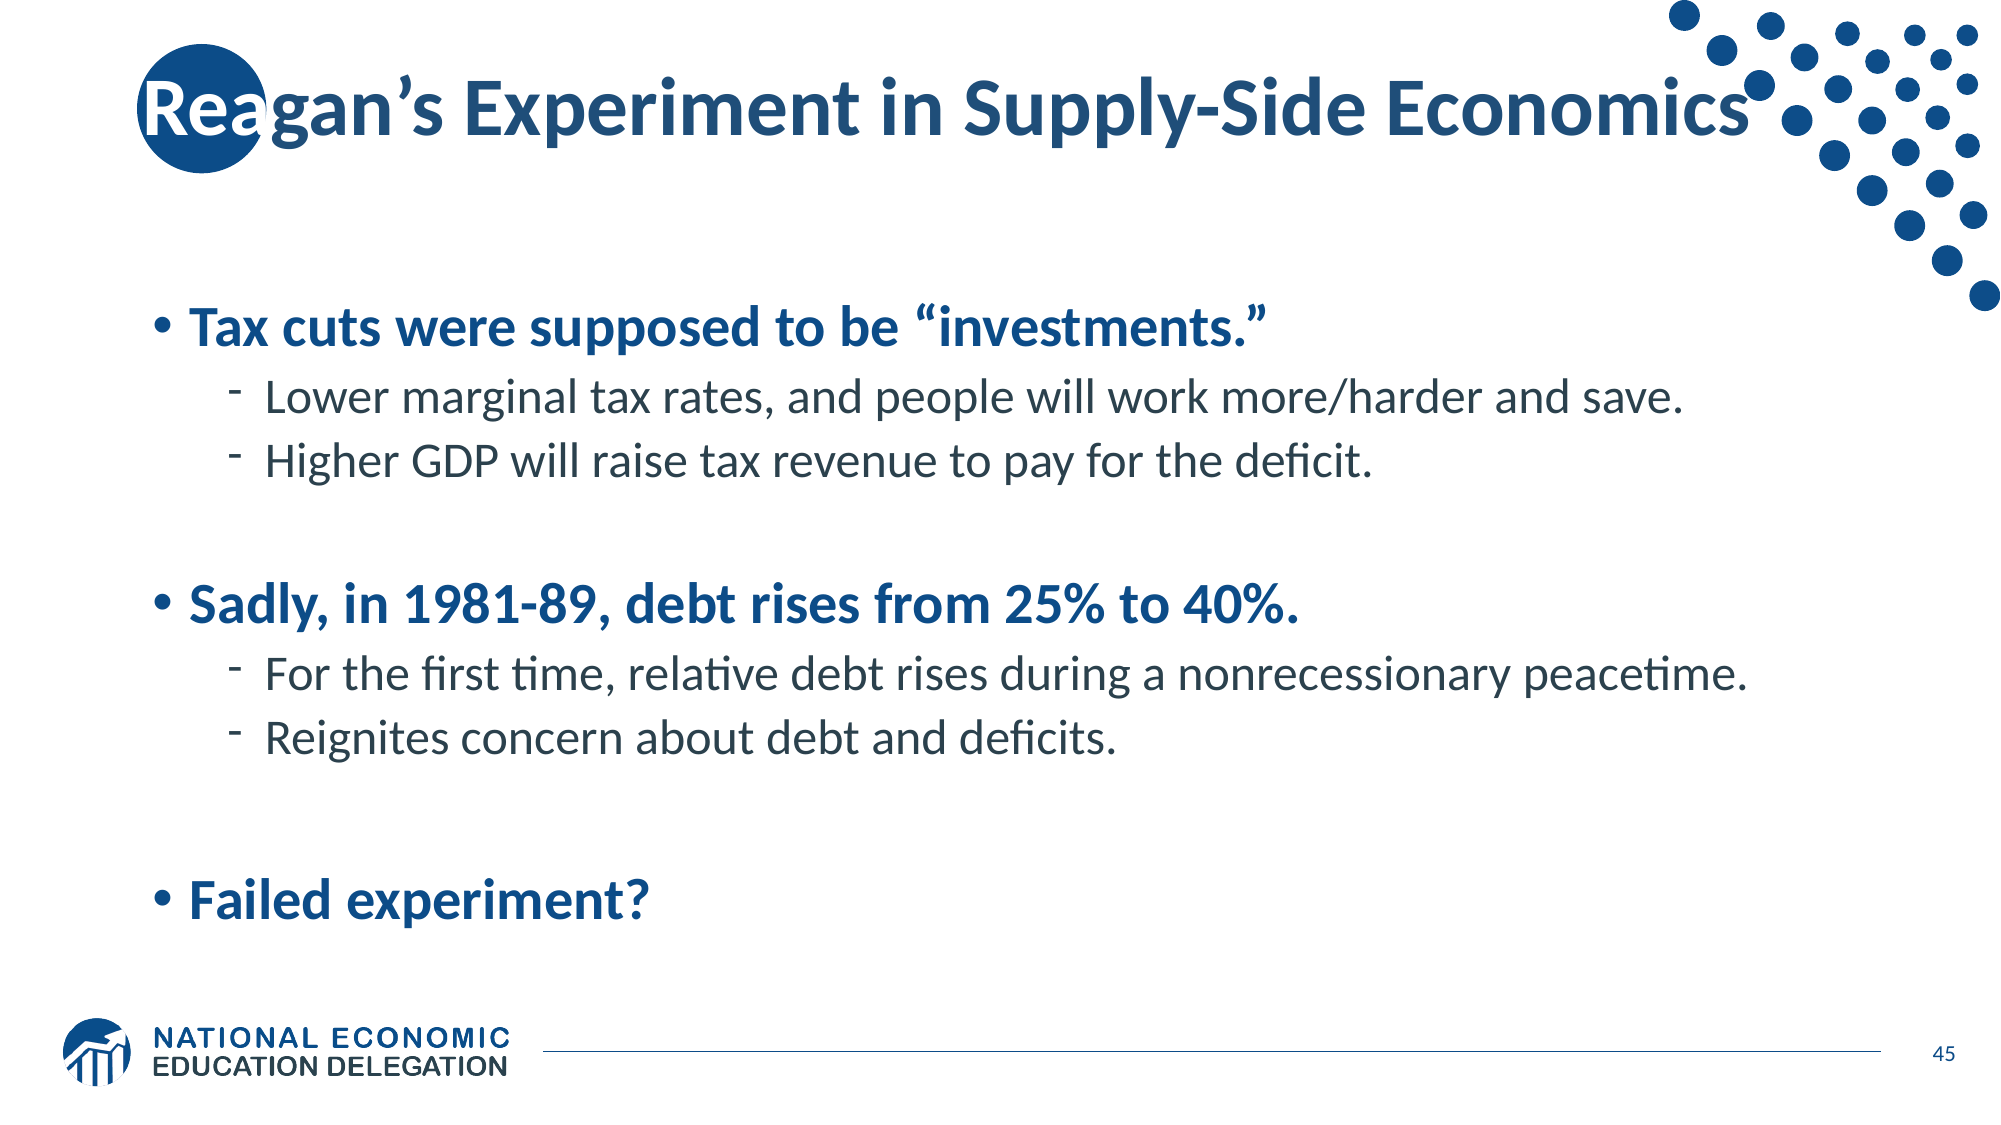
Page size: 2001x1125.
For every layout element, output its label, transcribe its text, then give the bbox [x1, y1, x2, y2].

title Reagan’s Experiment in Supply-Side Economics [127, 0, 1853, 218]
picture [55, 1013, 520, 1091]
list Tax cuts were supposed to be “investments.” Lower marginal tax rates, and people will work more/harder and save. Higher GDP will raise tax revenue to pay for the deficit. Sadly, in 1981-89, debt rises from 25% to 40%. For the first time, relative debt rises during a nonrecessionary peacetime. Reignites concern about debt and deficits. Failed experiment? [137, 257, 1863, 972]
slide_number 45 [1521, 1022, 1972, 1082]
